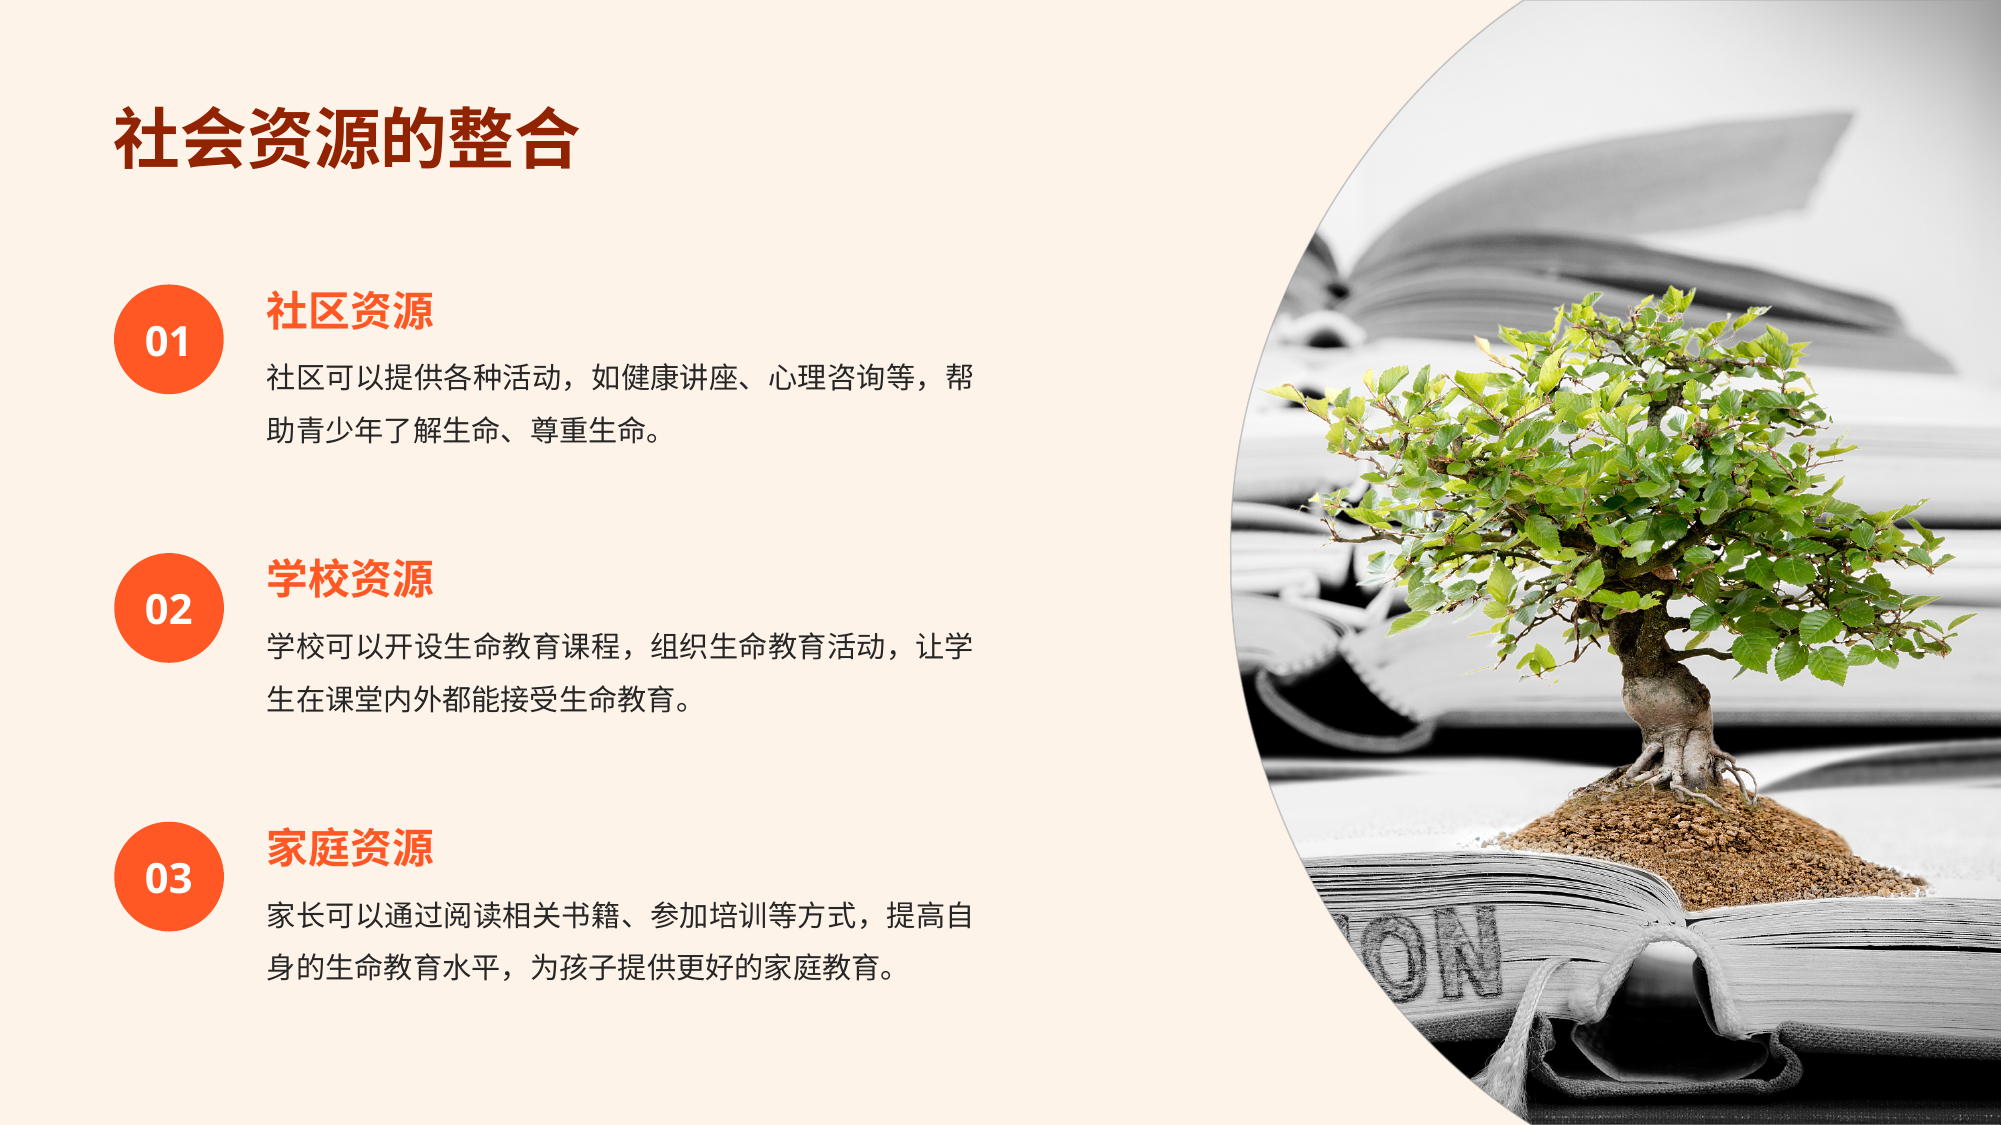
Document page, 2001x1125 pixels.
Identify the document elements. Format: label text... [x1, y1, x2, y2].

text_box 学校可以开设生命教育课程，组织生命教育活动，让学生在课堂内外都能接受生命教育。 [266, 610, 975, 773]
text_box 社区资源 [266, 280, 975, 335]
title 社会资源的整合 [114, 59, 1175, 178]
text_box 社区可以提供各种活动，如健康讲座、心理咨询等，帮助青少年了解生命、尊重生命。 [266, 342, 975, 504]
text_box 学校资源 [266, 549, 975, 603]
picture [1230, 0, 2001, 1125]
text_box 03 [113, 820, 225, 933]
text_box 02 [113, 552, 225, 664]
text_box 家庭资源 [266, 818, 975, 872]
text_box 01 [113, 283, 225, 396]
text_box 家长可以通过阅读相关书籍、参加培训等方式，提高自身的生命教育水平，为孩子提供更好的家庭教育。 [266, 879, 975, 1042]
